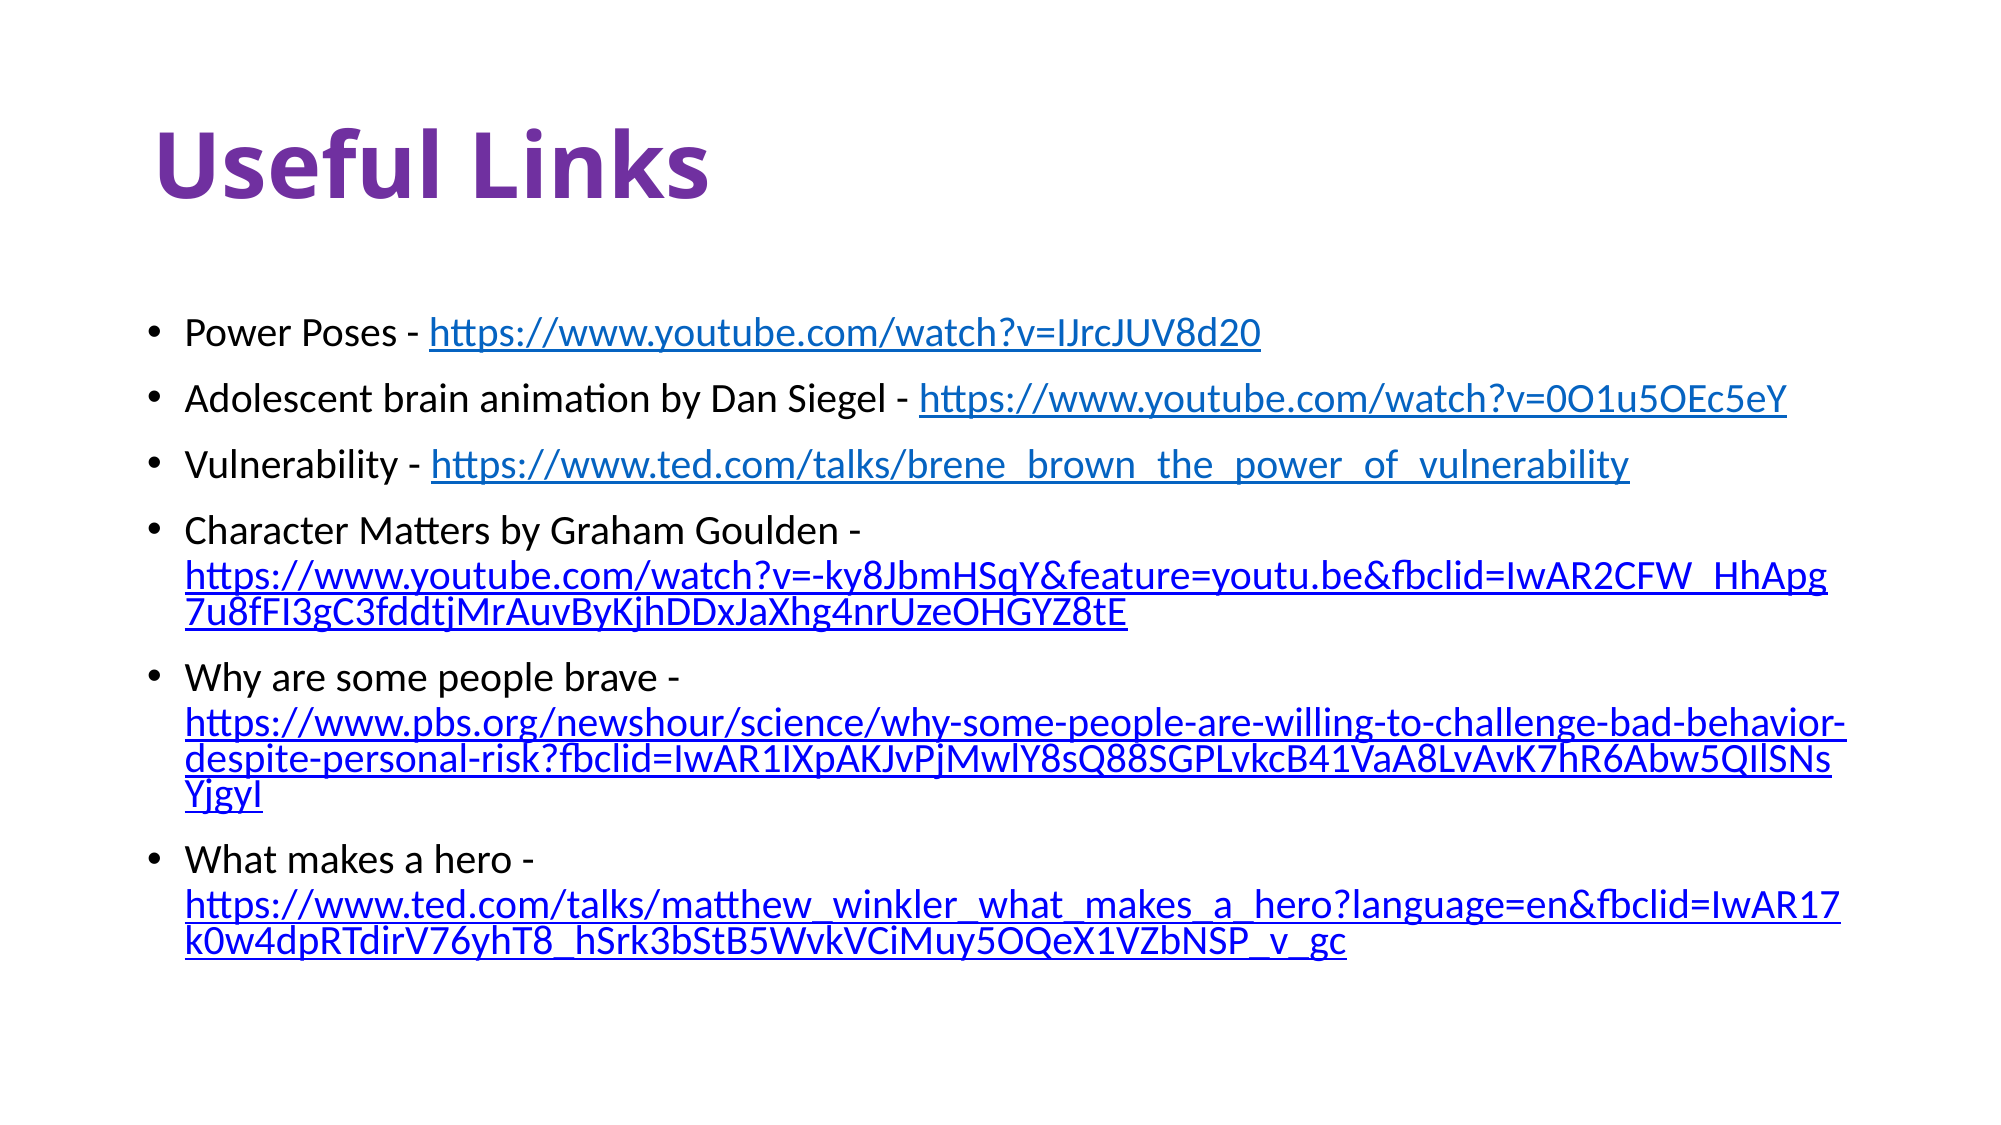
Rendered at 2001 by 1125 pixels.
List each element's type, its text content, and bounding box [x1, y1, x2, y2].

title Useful Links [137, 59, 1863, 278]
list Power Poses - https://www.youtube.com/watch?v=IJrcJUV8d20 Adolescent brain animation by Dan Siegel - https://www.youtube.com/watch?v=0O1u5OEc5eY Vulnerability - https://www.ted.com/talks/brene_brown_the_power_of_vulnerability Character Matters by Graham Goulden - https://www.youtube.com/watch?v=-ky8JbmHSqY&feature=youtu.be&fbclid=IwAR2CFW_HhApg7u8fFI3gC3fddtjMrAuvByKjhDDxJaXhg4nrUzeOHGYZ8tE Why are some people brave - https://www.pbs.org/newshour/science/why-some-people-are-willing-to-challenge-bad-behavior-despite-personal-risk?fbclid=IwAR1IXpAKJvPjMwlY8sQ88SGPLvkcB41VaA8LvAvK7hR6Abw5QIlSNsYjgyI What makes a hero - https://www.ted.com/talks/matthew_winkler_what_makes_a_hero?language=en&fbclid=IwAR17k0w4dpRTdirV76yhT8_hSrk3bStB5WvkVCiMuy5OQeX1VZbNSP_v_gc [132, 303, 1863, 1014]
